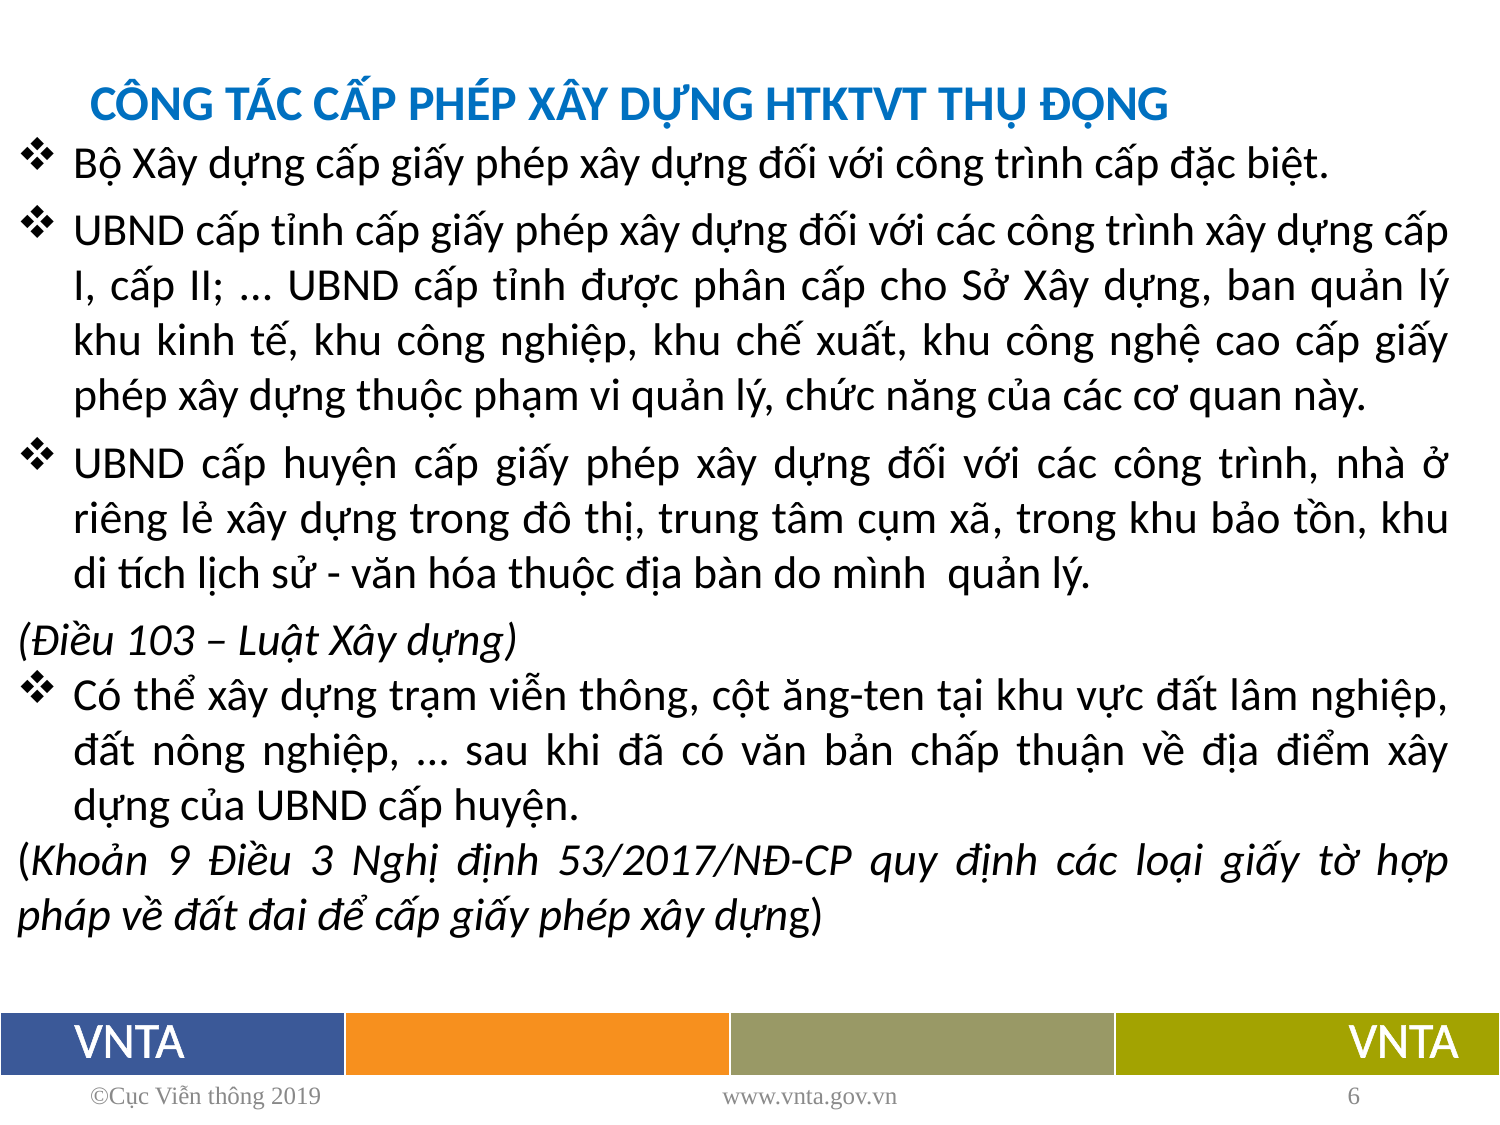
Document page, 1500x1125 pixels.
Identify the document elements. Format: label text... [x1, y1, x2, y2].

footer www.vnta.gov.vn [659, 1065, 960, 1125]
text_box Bộ Xây dựng cấp giấy phép xây dựng đối với công trình cấp đặc biệt. UBND cấp tỉnh cấp giấy phép xây dựng đối với các công trình xây dựng cấp I, cấp II; ... UBND cấp tỉnh được phân cấp cho Sở Xây dựng, ban quản lý khu kinh tế, khu công nghiệp, khu chế xuất, khu công nghệ cao cấp giấy phép xây dựng thuộc phạm vi quản lý, chức năng của các cơ quan này. UBND cấp huyện cấp giấy phép xây dựng đối với các công trình, nhà ở riêng lẻ xây dựng trong đô thị, trung tâm cụm xã, trong khu bảo tồn, khu di tích lịch sử - văn hóa thuộc địa bàn do mình quản lý. (Điều 103 – Luật Xây dựng) Có thể xây dựng trạm viễn thông, cột ăng-ten tại khu vực đất lâm nghiệp, đất nông nghiệp, … sau khi đã có văn bản chấp thuận về địa điểm xây dựng của UBND cấp huyện. (Khoản 9 Điều 3 Nghị định 53/2017/NĐ-CP quy định các loại giấy tờ hợp pháp về đất đai để cấp giấy phép xây dựng) [2, 124, 1465, 947]
slide_number 6 [1074, 1065, 1375, 1125]
title CÔNG TÁC CẤP PHÉP XÂY DỰNG HTKTVT THỤ ĐỘNG [74, 0, 1426, 138]
slide_number ©Cục Viễn thông 2019 [75, 1065, 510, 1125]
